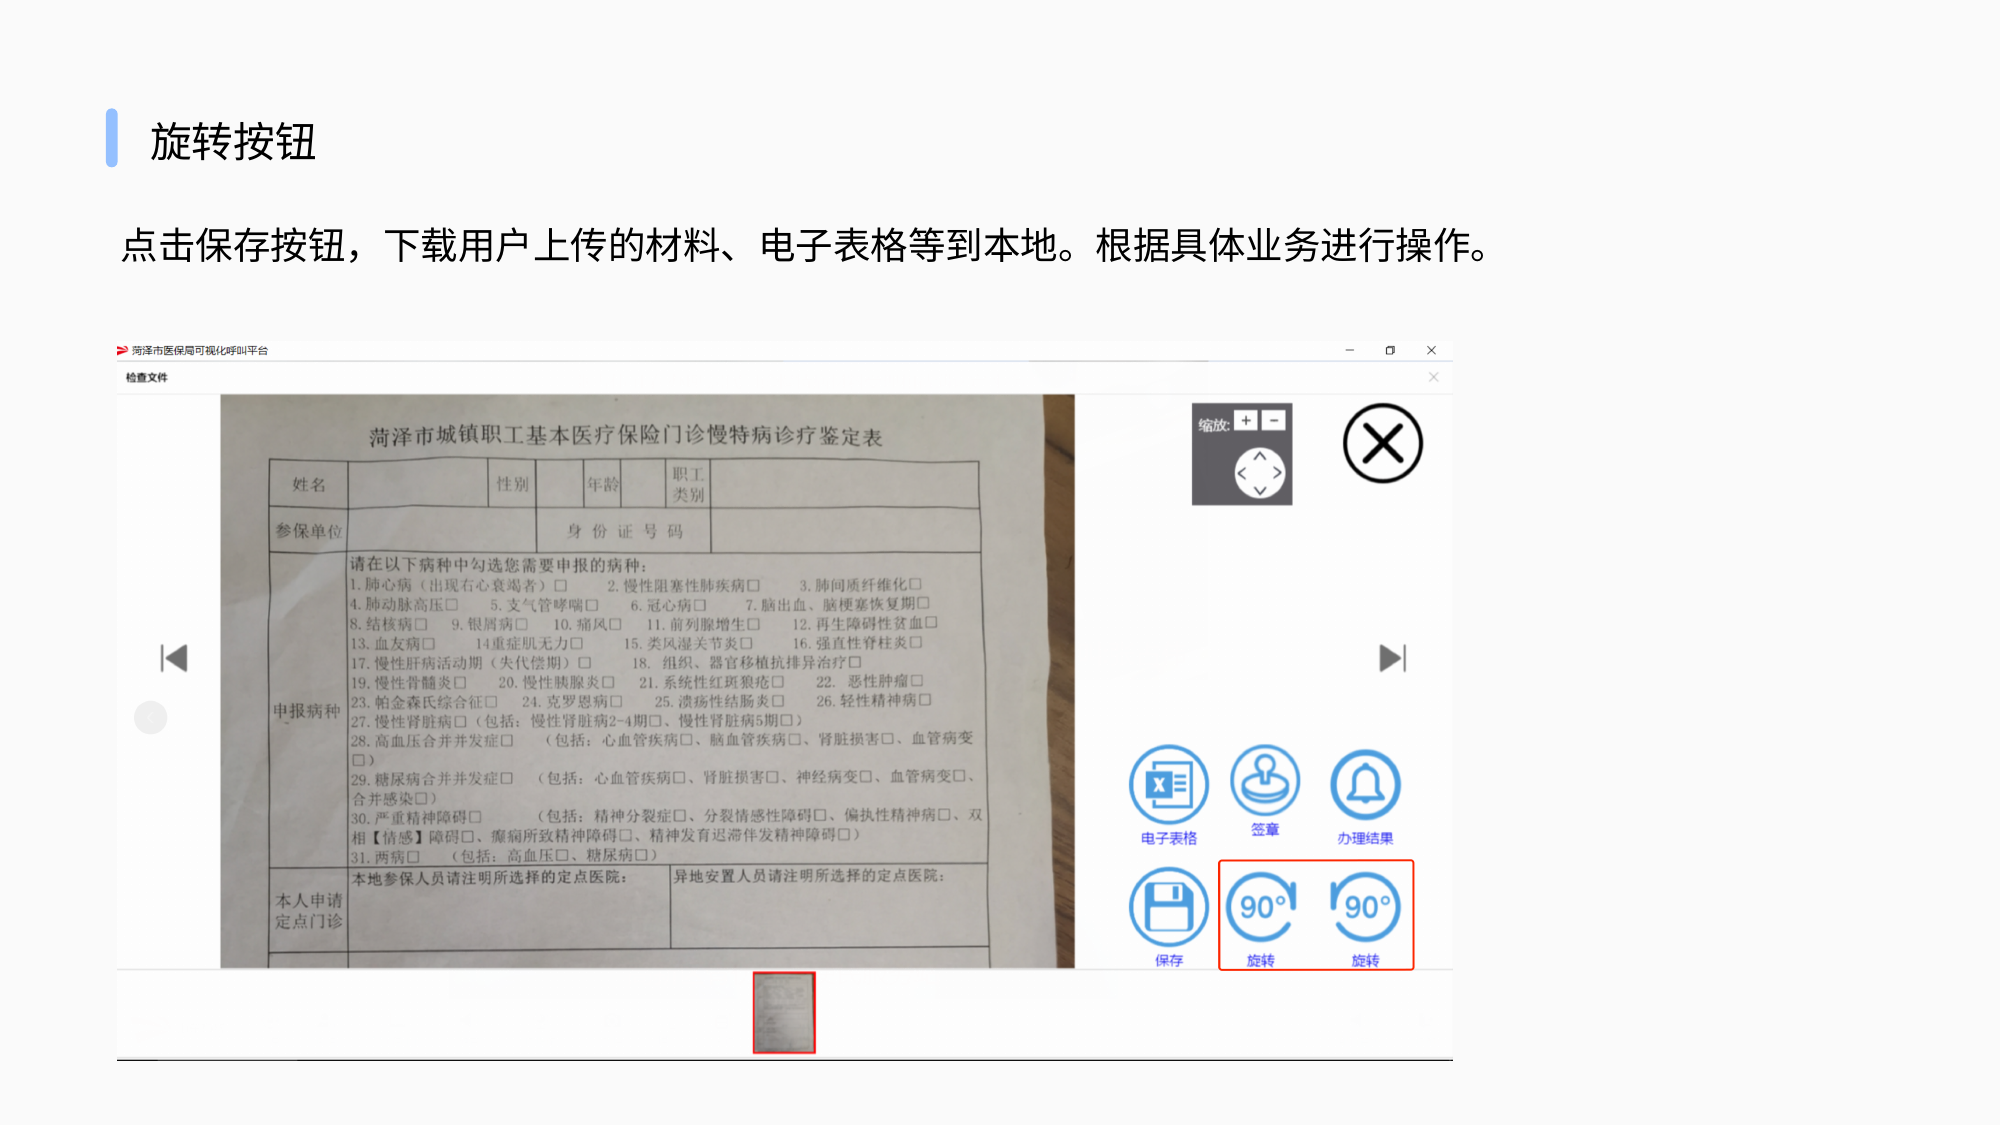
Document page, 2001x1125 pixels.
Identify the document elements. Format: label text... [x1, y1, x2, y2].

picture [117, 341, 1453, 1061]
text_box 点击保存按钮，下载用户上传的材料、电子表格等到本地。根据具体业务进行操作。 [105, 214, 1840, 275]
text_box 旋转按钮 [135, 108, 711, 174]
text_box [104, 107, 119, 169]
